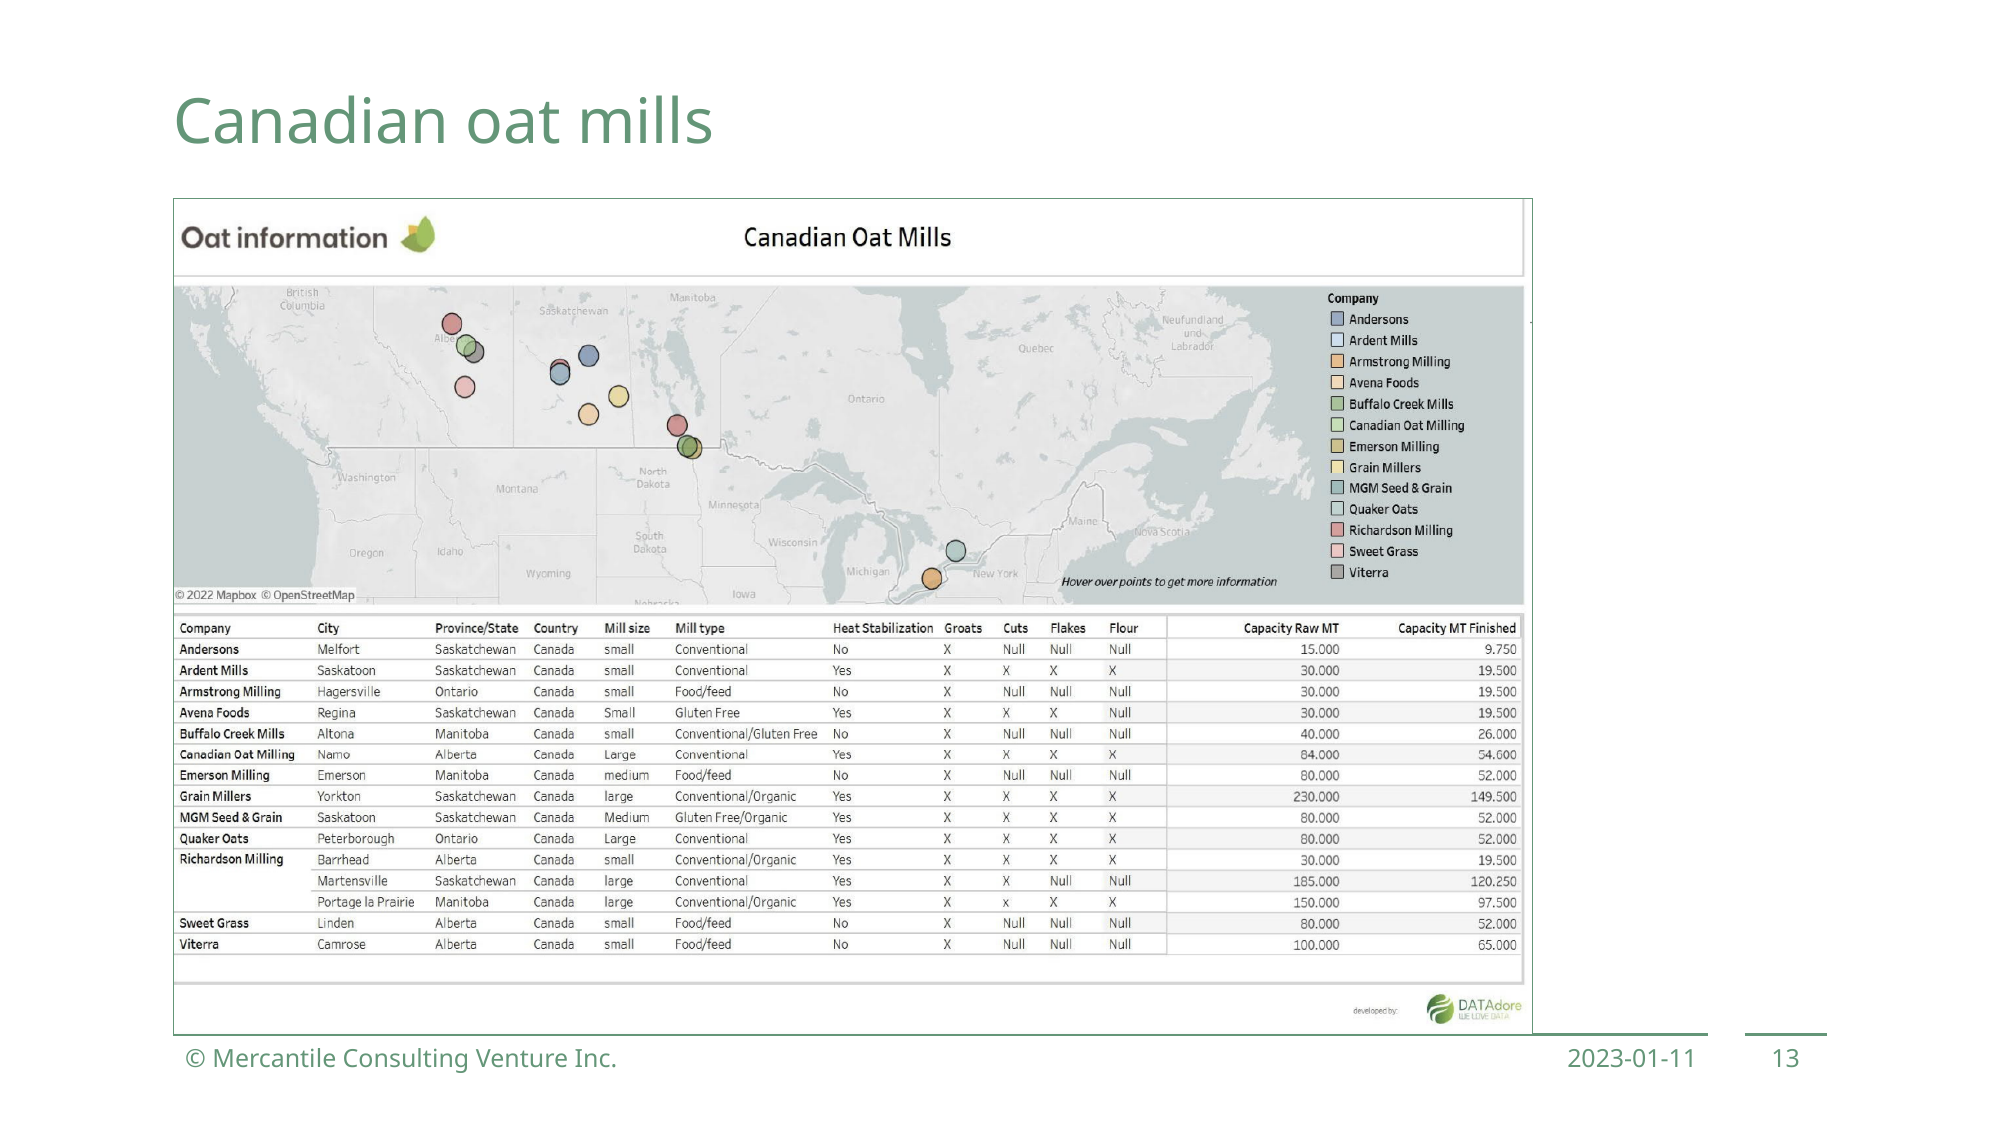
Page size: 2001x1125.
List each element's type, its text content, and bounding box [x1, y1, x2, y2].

title Canadian oat mills [173, 90, 1827, 238]
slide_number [1474, 1042, 1698, 1080]
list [173, 198, 1533, 1035]
footer © Mercantile Consulting Venture Inc. [185, 1042, 1353, 1080]
slide_number 13 [1744, 1042, 1827, 1080]
